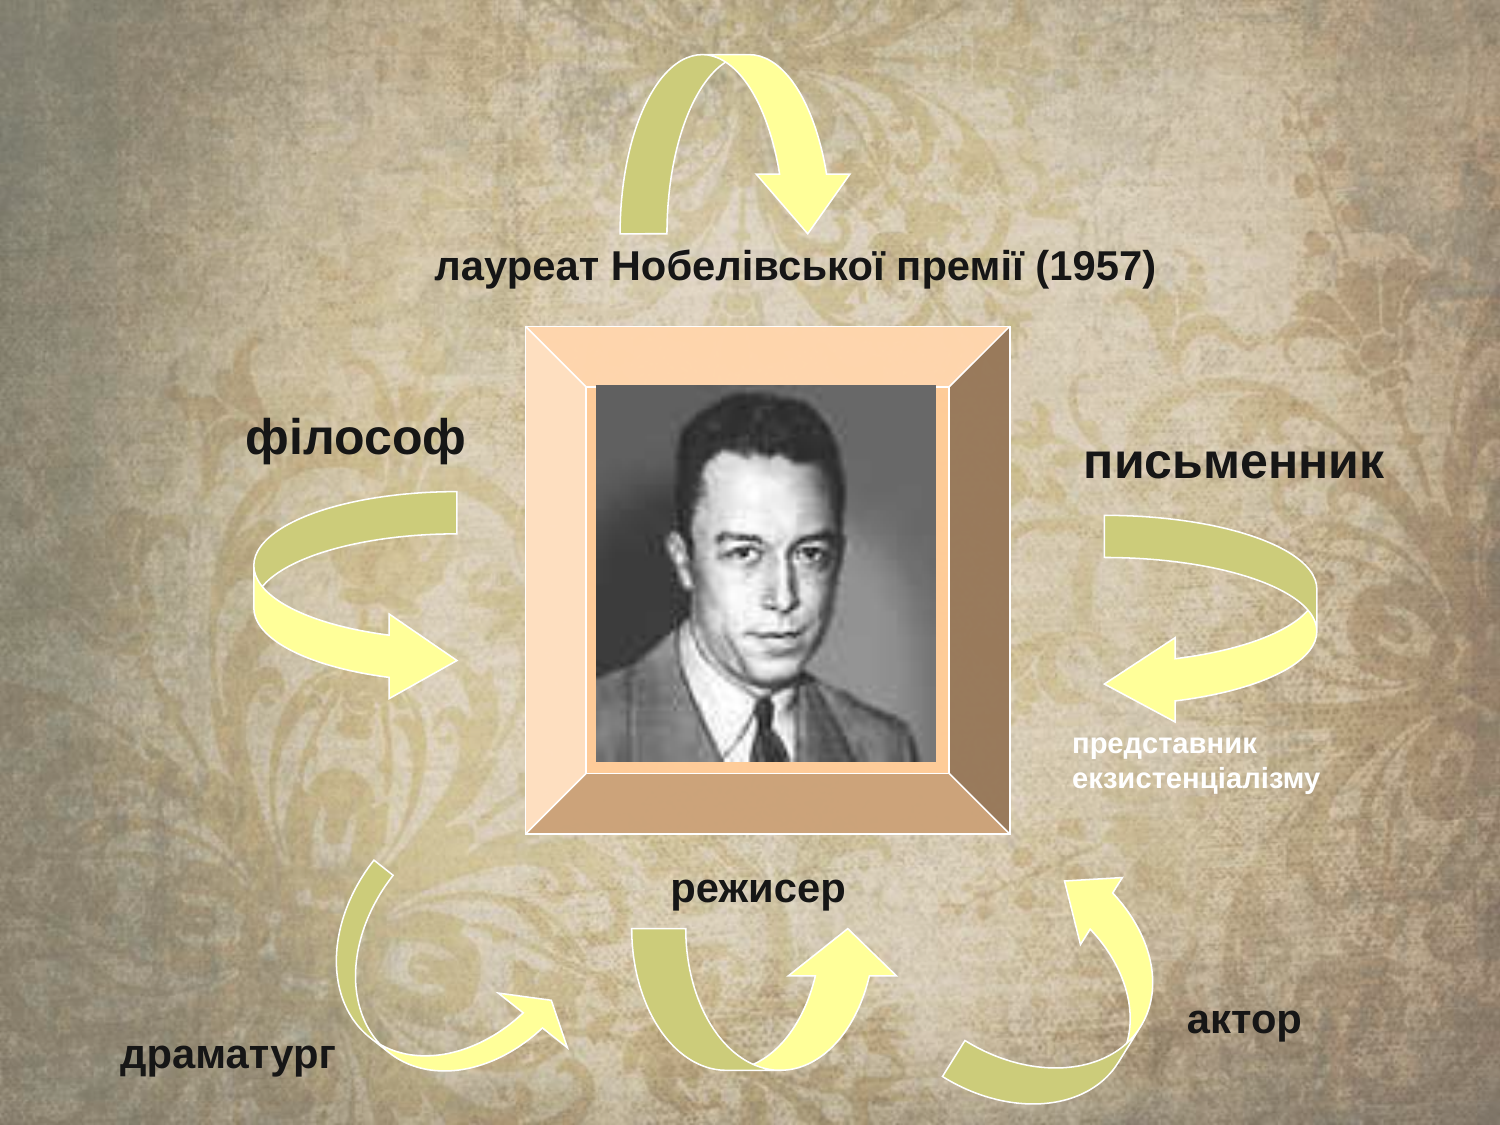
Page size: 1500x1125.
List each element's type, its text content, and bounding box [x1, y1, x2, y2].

text_box філософ [230, 397, 482, 472]
text_box [525, 326, 1010, 835]
text_box [336, 860, 568, 1071]
text_box письменник [1069, 420, 1400, 496]
text_box [1104, 515, 1317, 716]
text_box [620, 54, 850, 231]
text_box режисер [655, 853, 861, 919]
text_box лауреат Нобелівської премії (1957) [419, 231, 1172, 297]
picture [596, 385, 936, 762]
text_box [942, 877, 1153, 1104]
text_box [631, 928, 897, 1071]
text_box [253, 491, 457, 699]
text_box актор [1172, 984, 1318, 1050]
text_box представник екзистенціалізму [1057, 716, 1336, 802]
text_box драматург [105, 1019, 352, 1085]
